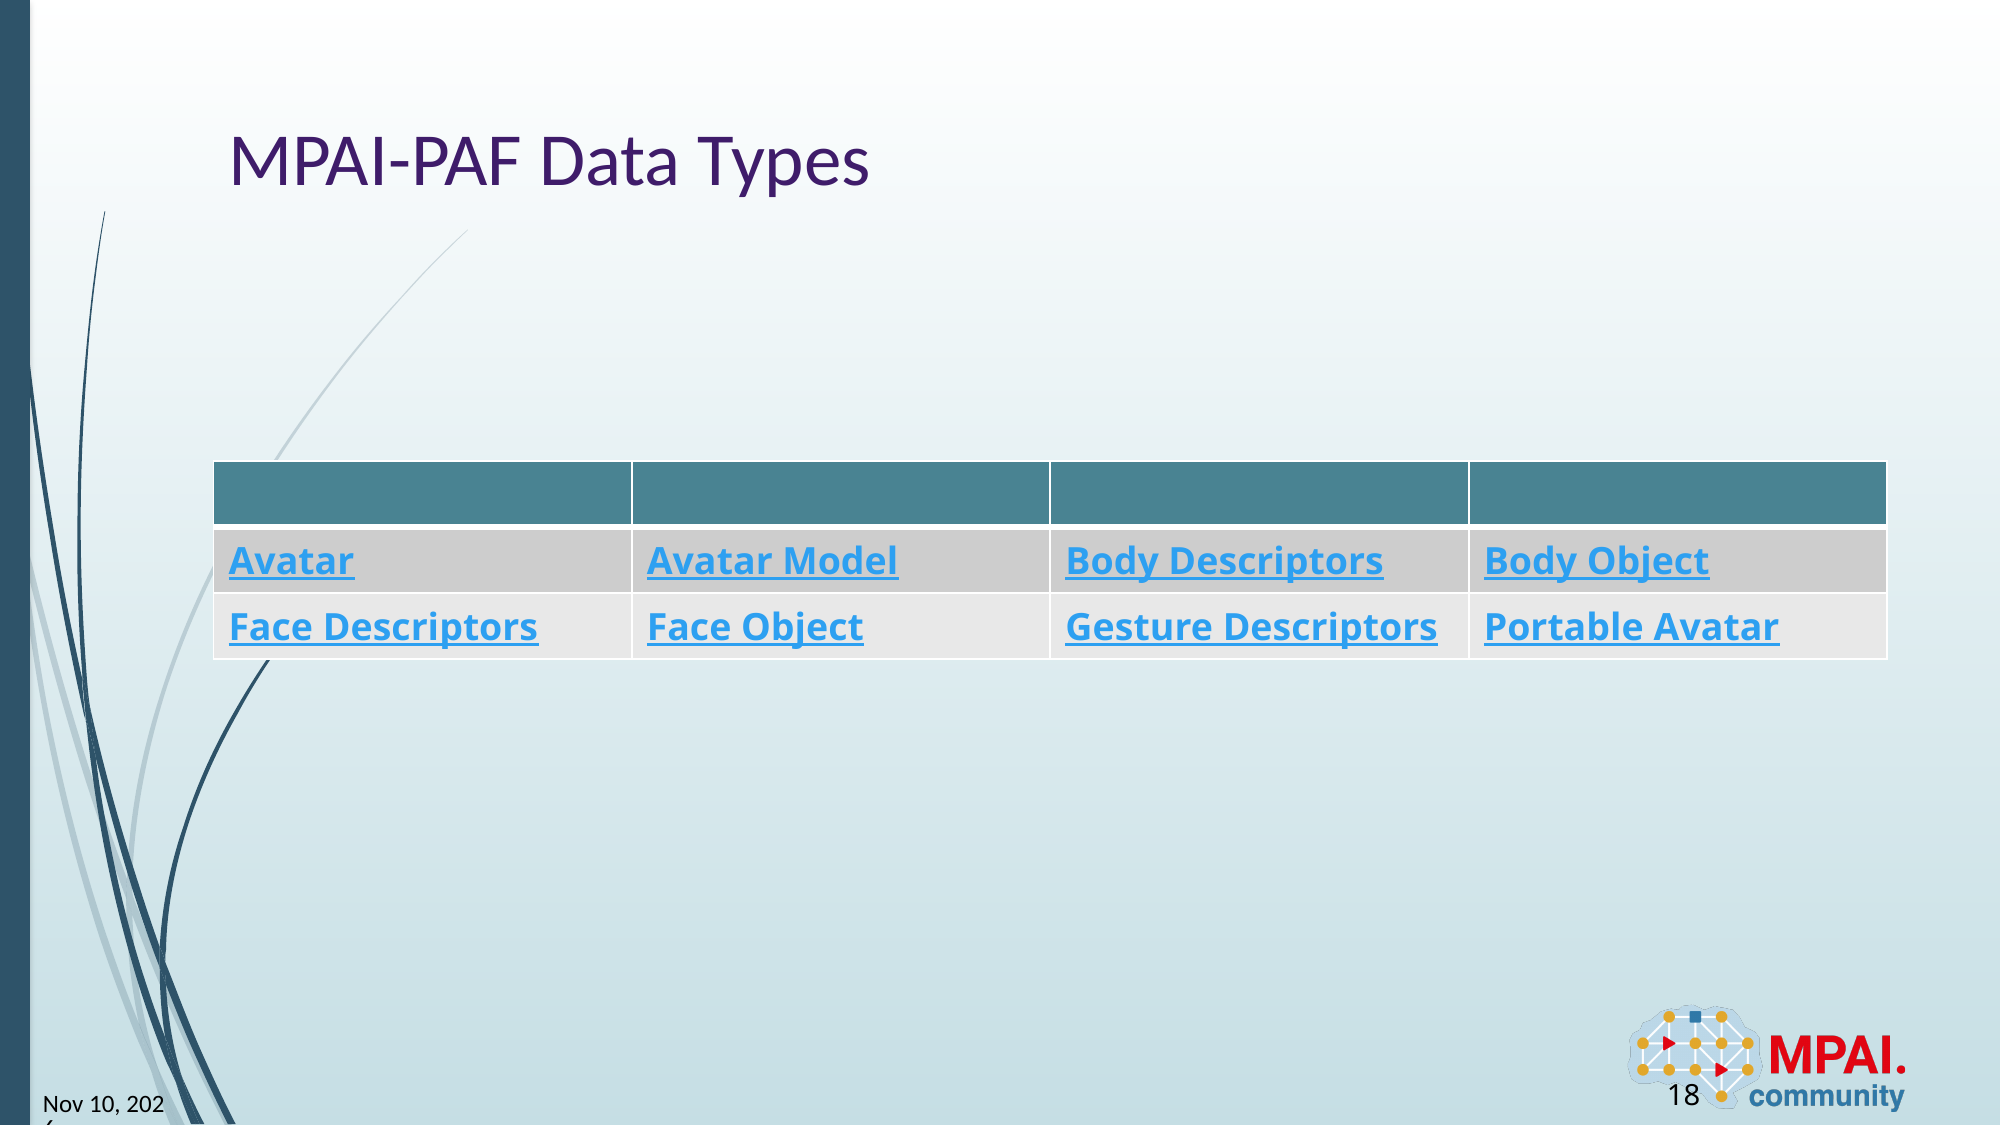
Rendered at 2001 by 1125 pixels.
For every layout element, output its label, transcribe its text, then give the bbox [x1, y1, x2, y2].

table_cell Avatar [214, 530, 631, 592]
table_header [633, 462, 1049, 524]
table_header [214, 462, 631, 524]
table_cell Portable Avatar [1470, 594, 1886, 658]
picture [1623, 999, 1909, 1120]
table_cell Body Object [1470, 530, 1886, 592]
table_cell Face Descriptors [214, 594, 631, 658]
table_cell Avatar Model [633, 530, 1049, 592]
table_header [1051, 462, 1468, 524]
table_cell Gesture Descriptors [1051, 594, 1468, 658]
table_header [1470, 462, 1886, 524]
table_cell Body Descriptors [1051, 530, 1468, 592]
slide_number 24-Mar-14 [28, 1080, 192, 1125]
title MPAI-PAF Data Types [213, 102, 1888, 313]
slide_number 18 [1652, 1076, 1744, 1085]
table_cell Face Object [633, 594, 1049, 658]
